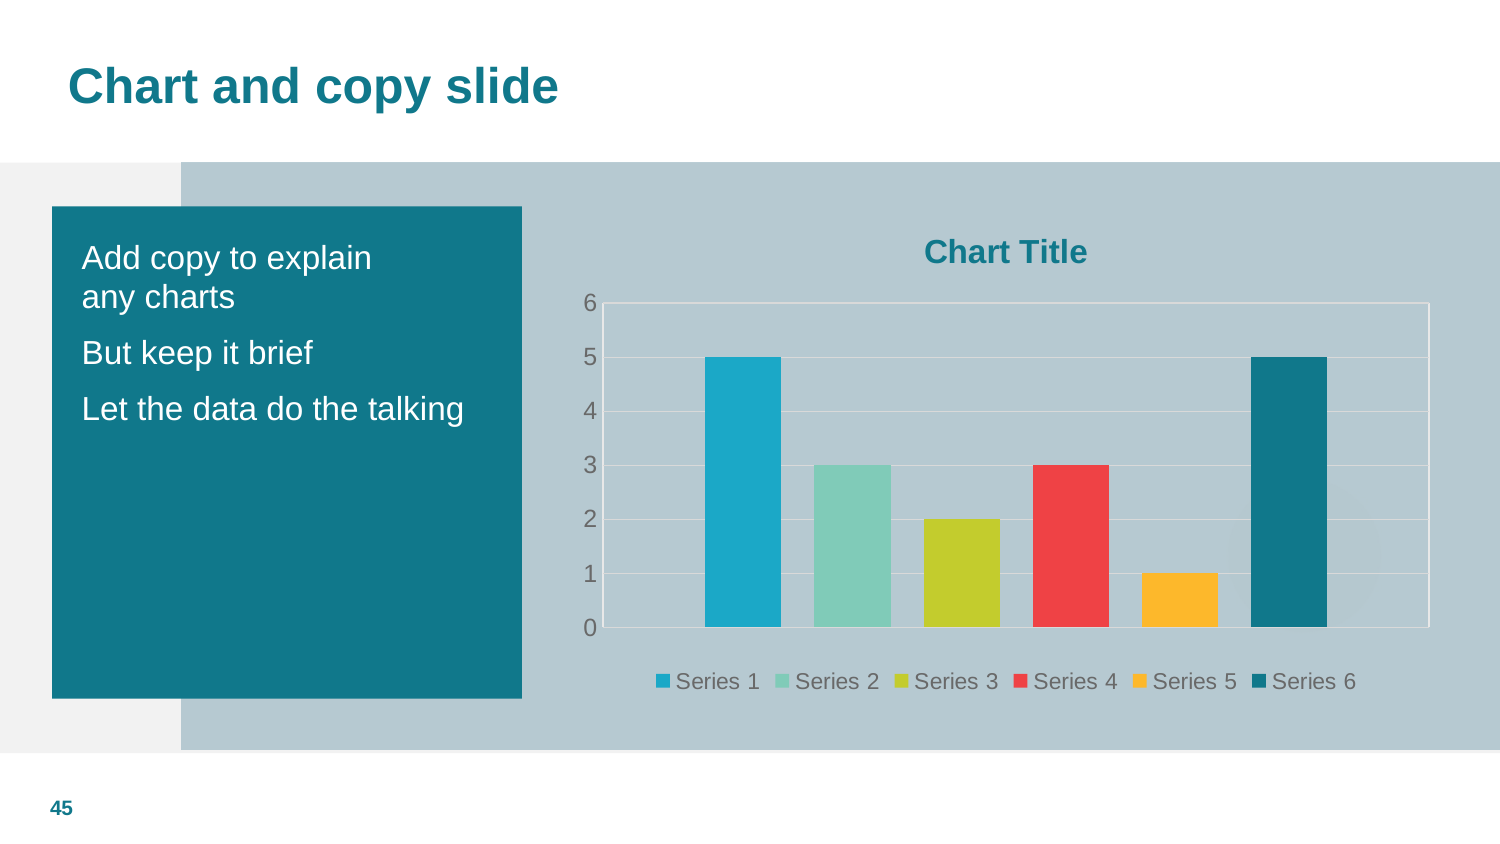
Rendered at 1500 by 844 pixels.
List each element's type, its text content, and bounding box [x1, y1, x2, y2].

chart [565, 206, 1447, 701]
title Chart and copy slide [53, 53, 1448, 123]
list Add copy to explain any charts But keep it brief Let the data do the talking [52, 206, 522, 699]
